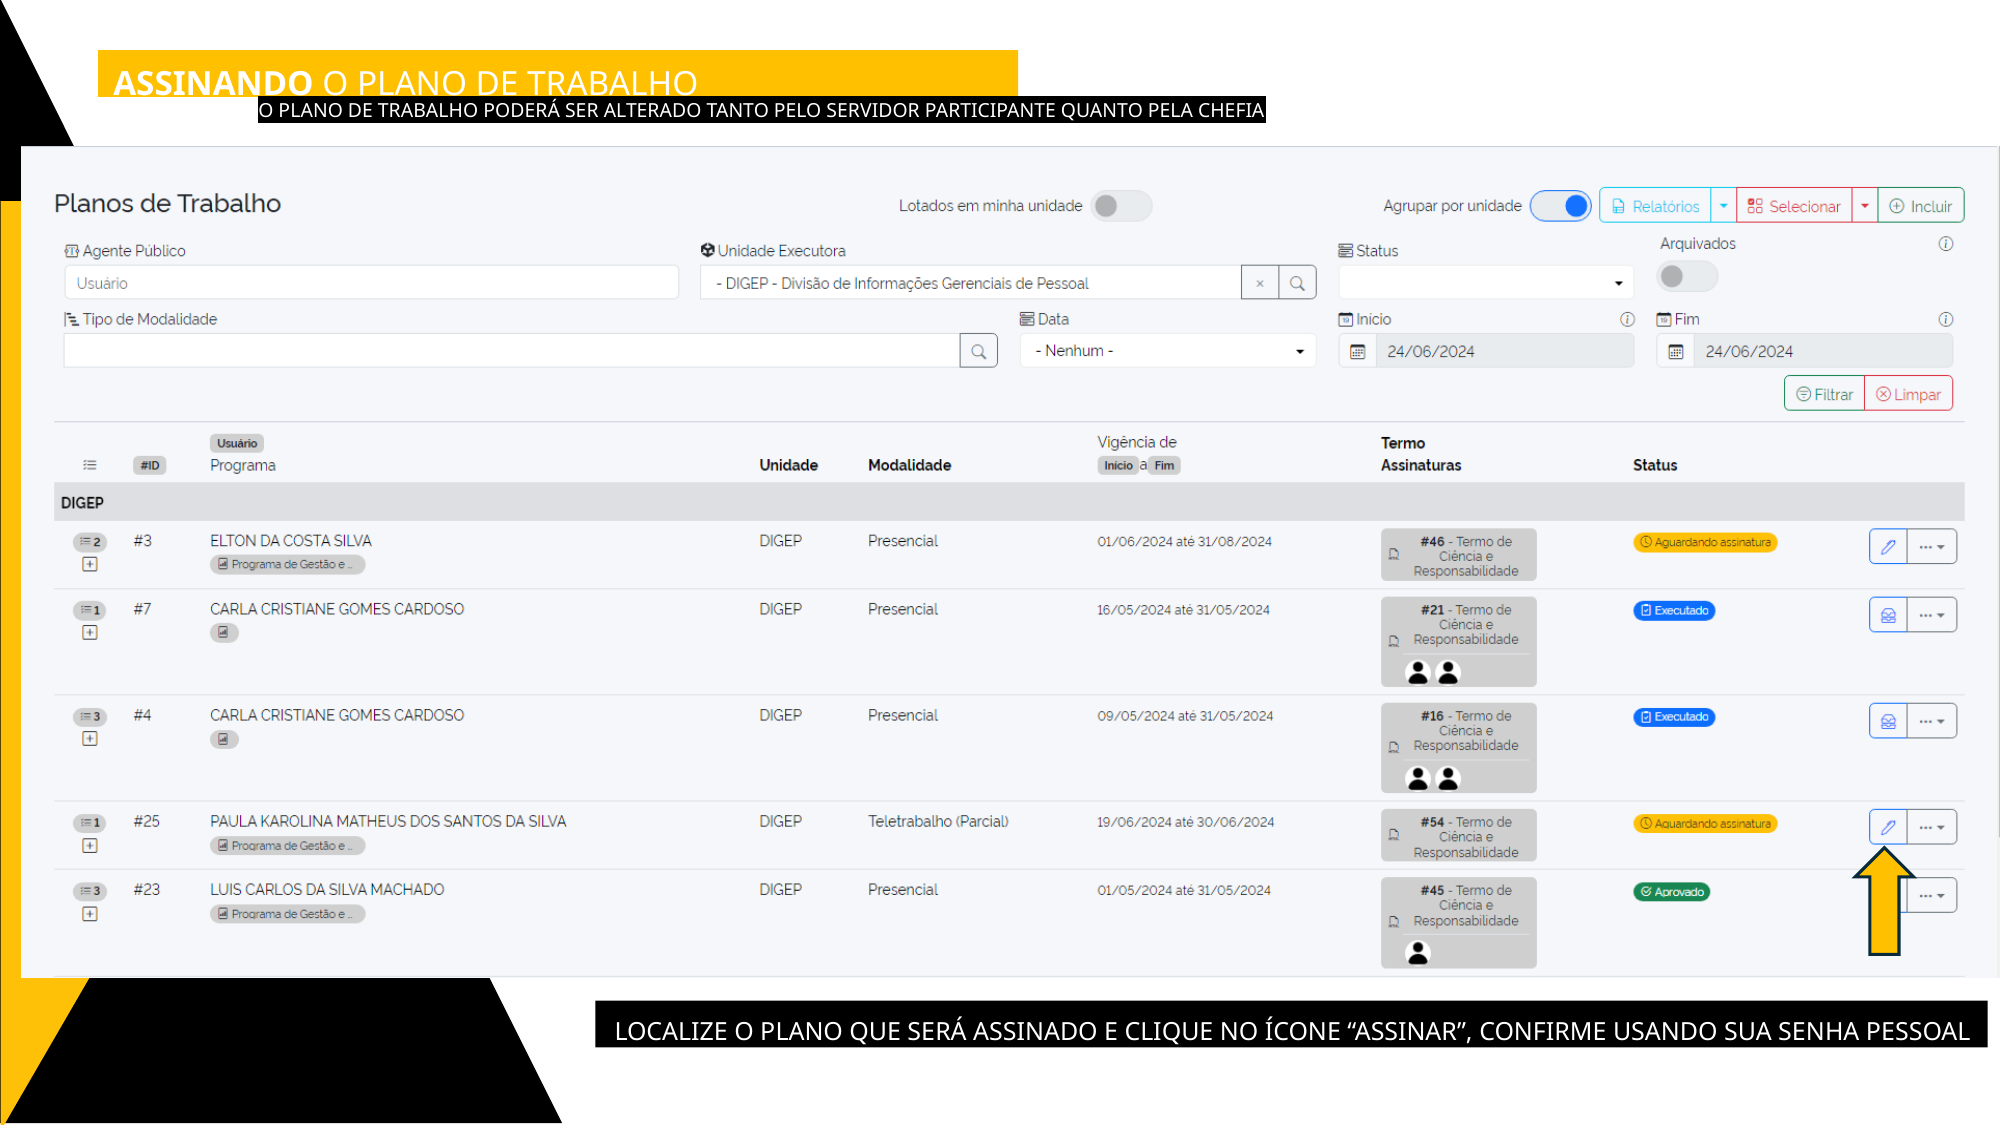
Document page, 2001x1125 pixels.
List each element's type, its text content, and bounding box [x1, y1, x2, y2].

text_box O PLANO DE TRABALHO PODERÁ SER ALTERADO TANTO PELO SERVIDOR PARTICIPANTE QUANTO PELA CHEFIA [563, 92, 1282, 141]
text_box [594, 999, 1989, 1049]
subtitle LOCALIZE O PLANO QUE SERÁ ASSINADO E CLIQUE NO ÍCONE “ASSINAR”, CONFIRME USANDO SUA SENHA PESSOAL [563, 1011, 1988, 1060]
text_box ASSINANDO O PLANO DE TRABALHO [563, 50, 1019, 92]
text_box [0, 0, 563, 1124]
picture [20, 146, 2000, 979]
